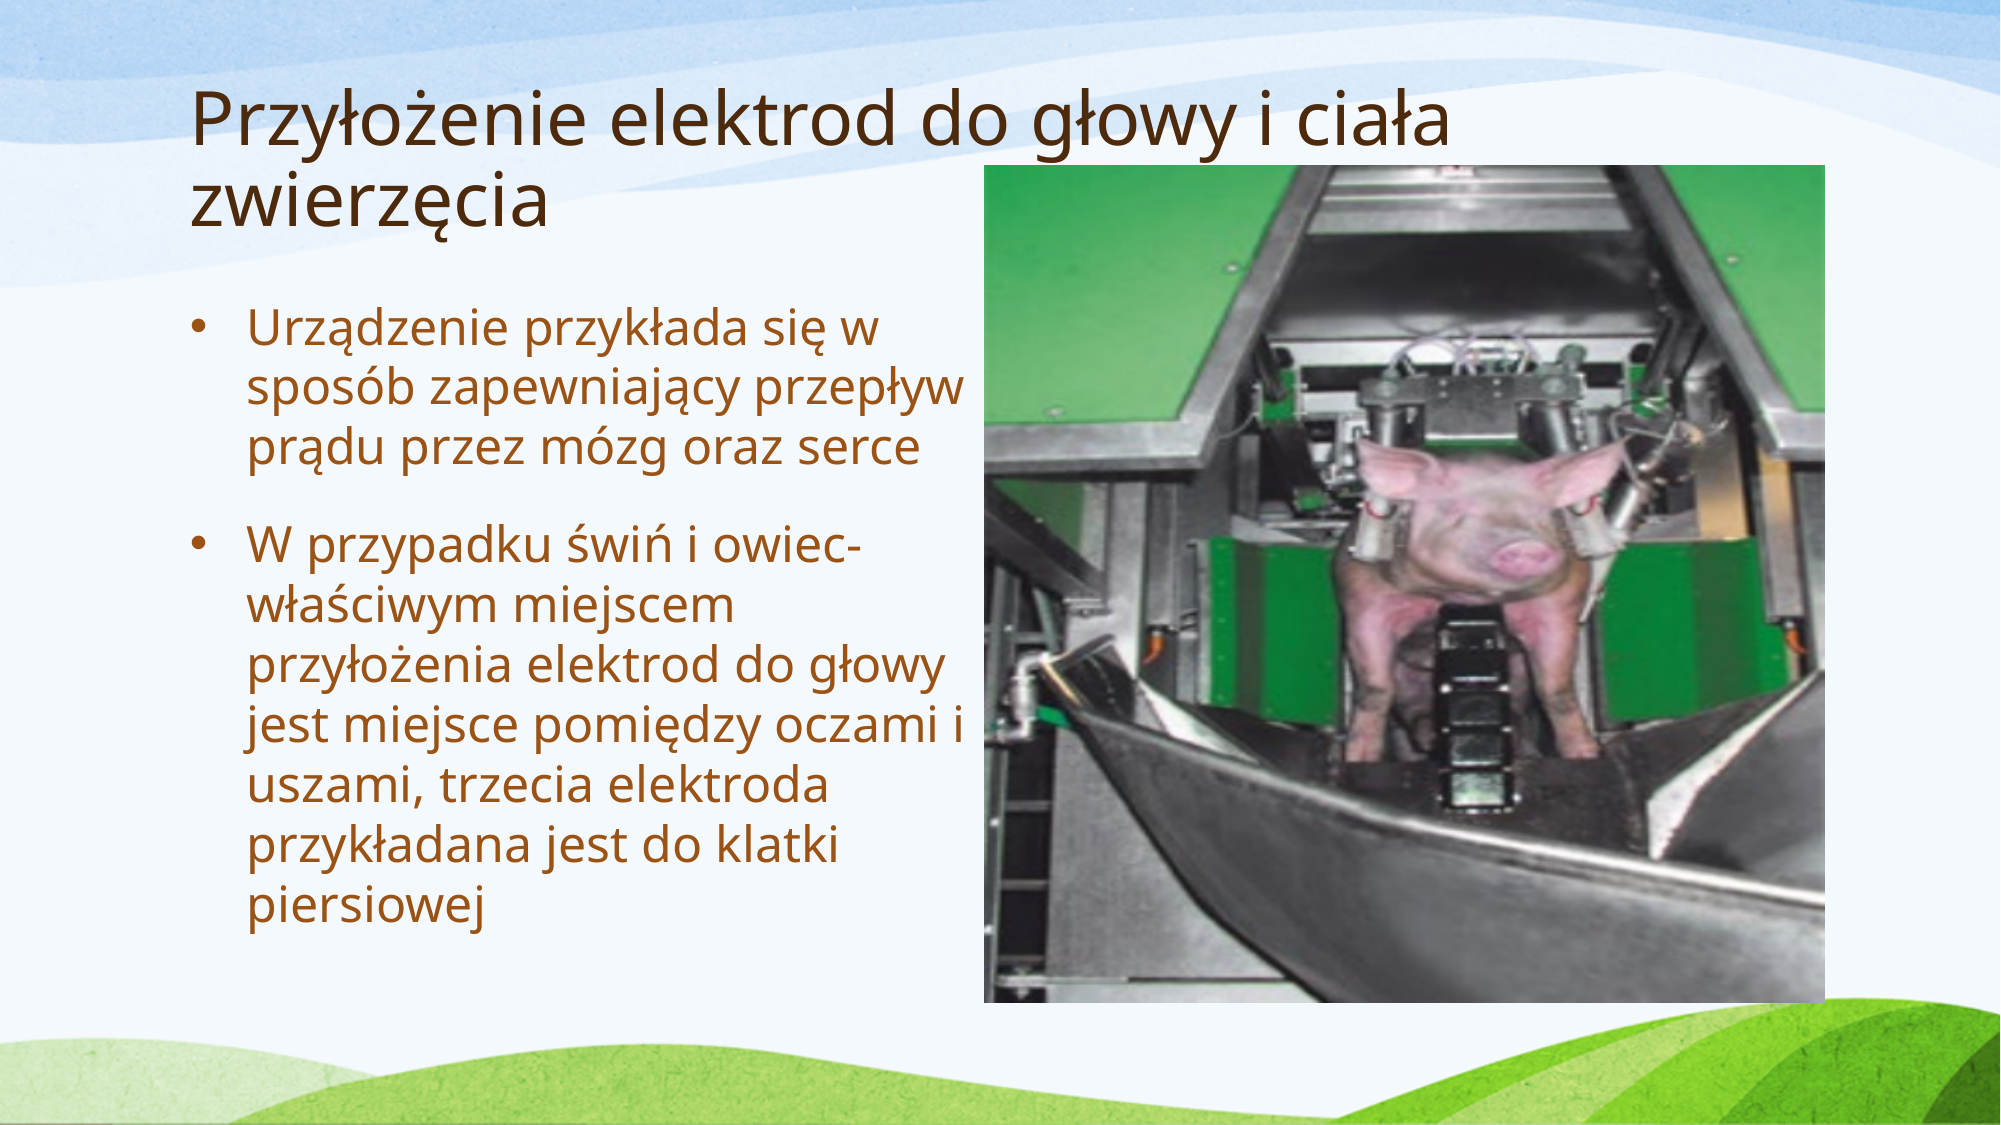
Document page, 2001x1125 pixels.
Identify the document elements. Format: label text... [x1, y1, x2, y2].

title Przyłożenie elektrod do głowy i ciała zwierzęcia [174, 50, 1825, 250]
picture [0, 0, 2001, 1125]
list Urządzenie przykłada się w sposób zapewniający przepływ prądu przez mózg oraz serce W przypadku świń i owiec- właściwym miejscem przyłożenia elektrod do głowy jest miejsce pomiędzy oczami i uszami, trzecia elektroda przykładana jest do klatki piersiowej [174, 287, 984, 982]
